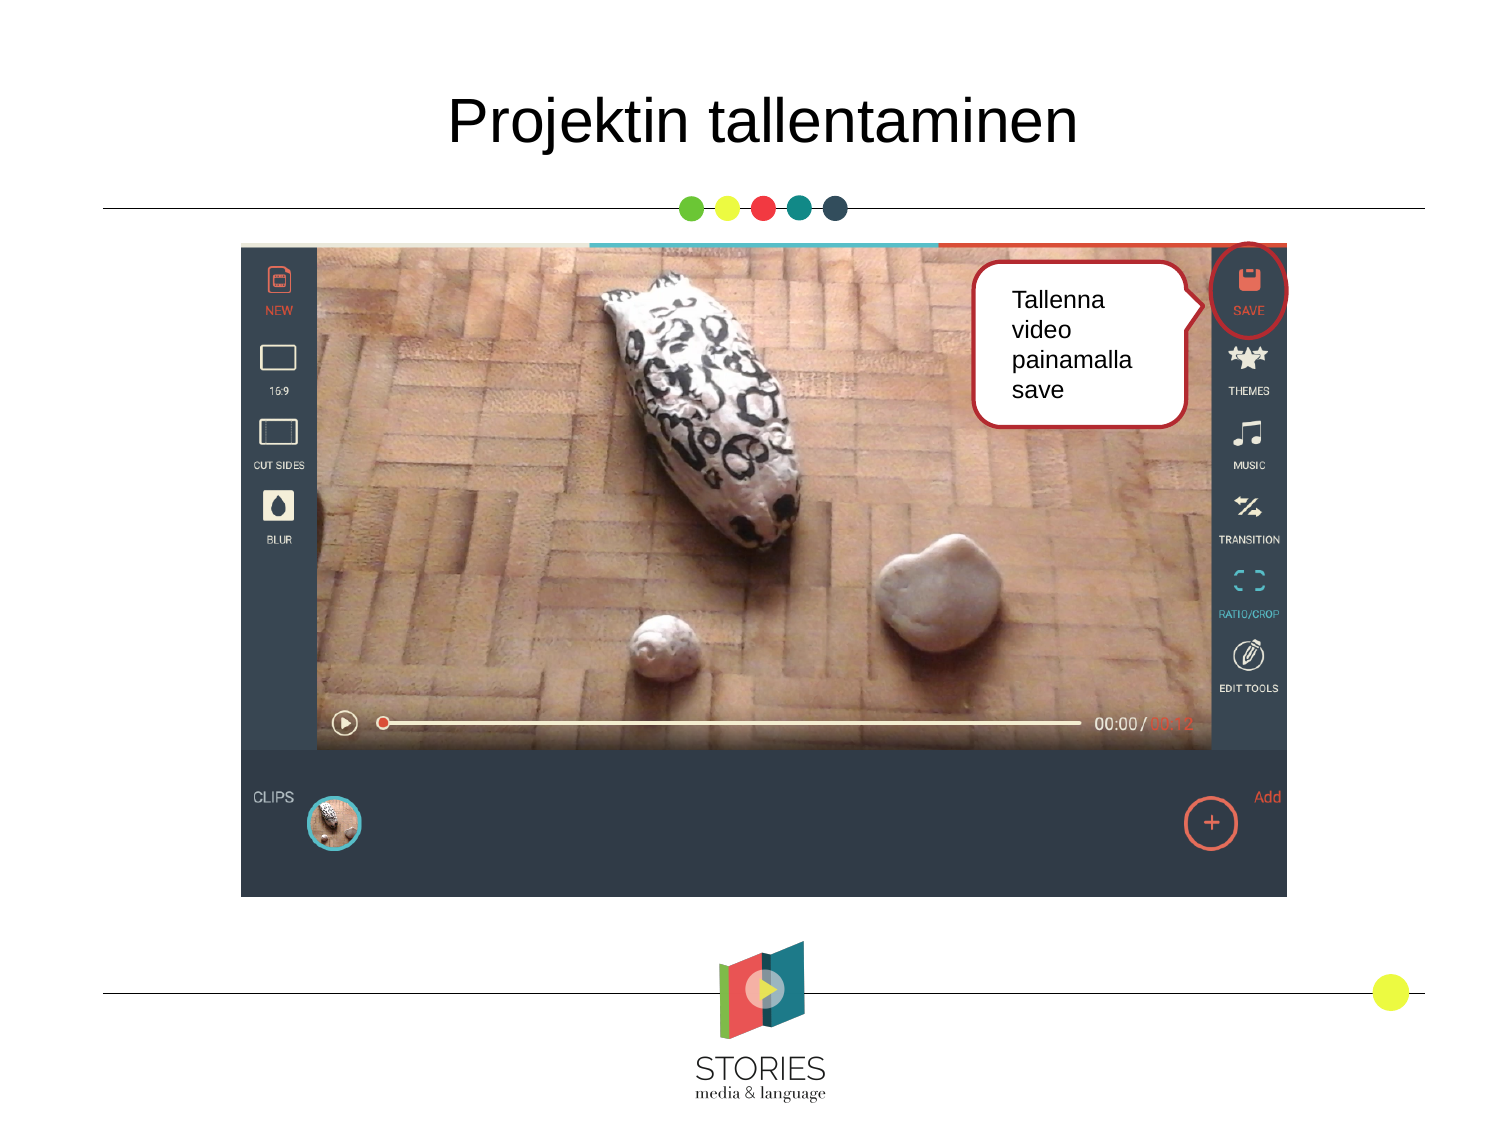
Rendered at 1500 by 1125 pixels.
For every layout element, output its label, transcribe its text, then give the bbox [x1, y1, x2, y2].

title Projektin tallentaminen [102, 45, 1425, 190]
picture [695, 941, 826, 1103]
picture [241, 243, 1287, 898]
